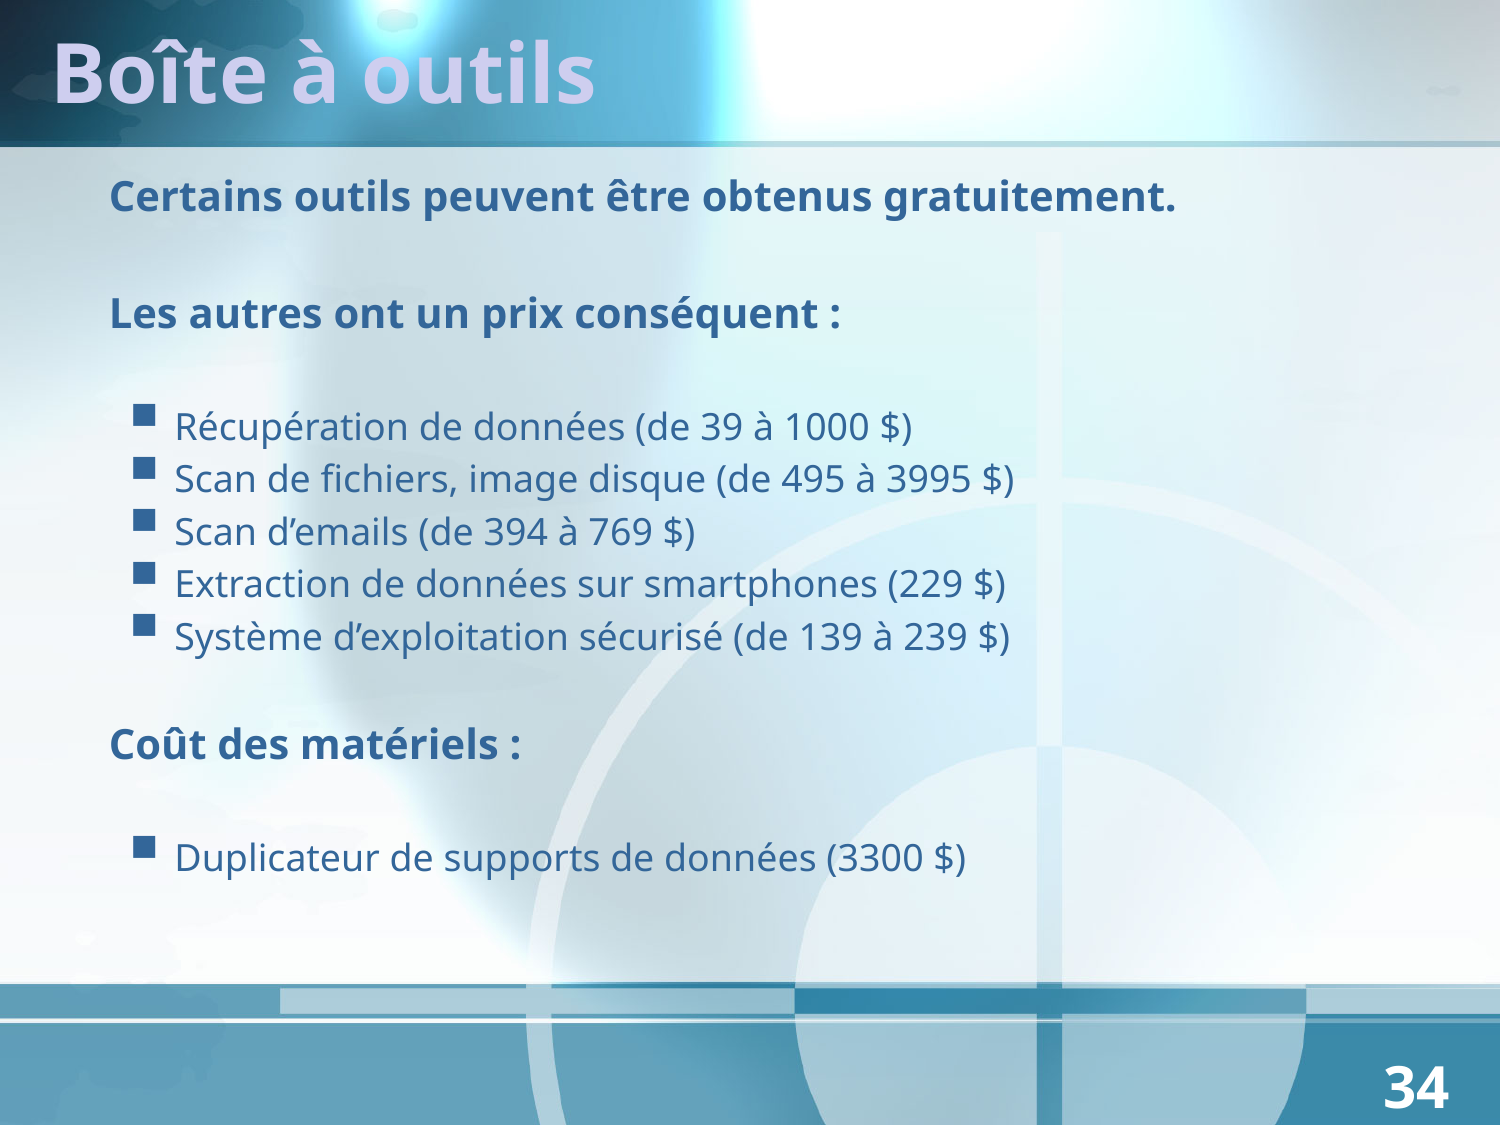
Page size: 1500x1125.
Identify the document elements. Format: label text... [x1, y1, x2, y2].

title Boîte à outils [35, 0, 1465, 141]
slide_number 34 [1149, 1042, 1466, 1125]
list Certains outils peuvent être obtenus gratuitement. Les autres ont un prix conséquent : Récupération de données (de 39 à 1000 $) Scan de fichiers, image disque (de 495 à 3995 $) Scan d’emails (de 394 à 769 $) Extraction de données sur smartphones (229 $) Système d’exploitation sécurisé (de 139 à 239 $) Coût des matériels : Duplicateur de supports de données (3300 $) [37, 162, 1466, 985]
picture [0, 0, 1500, 1125]
